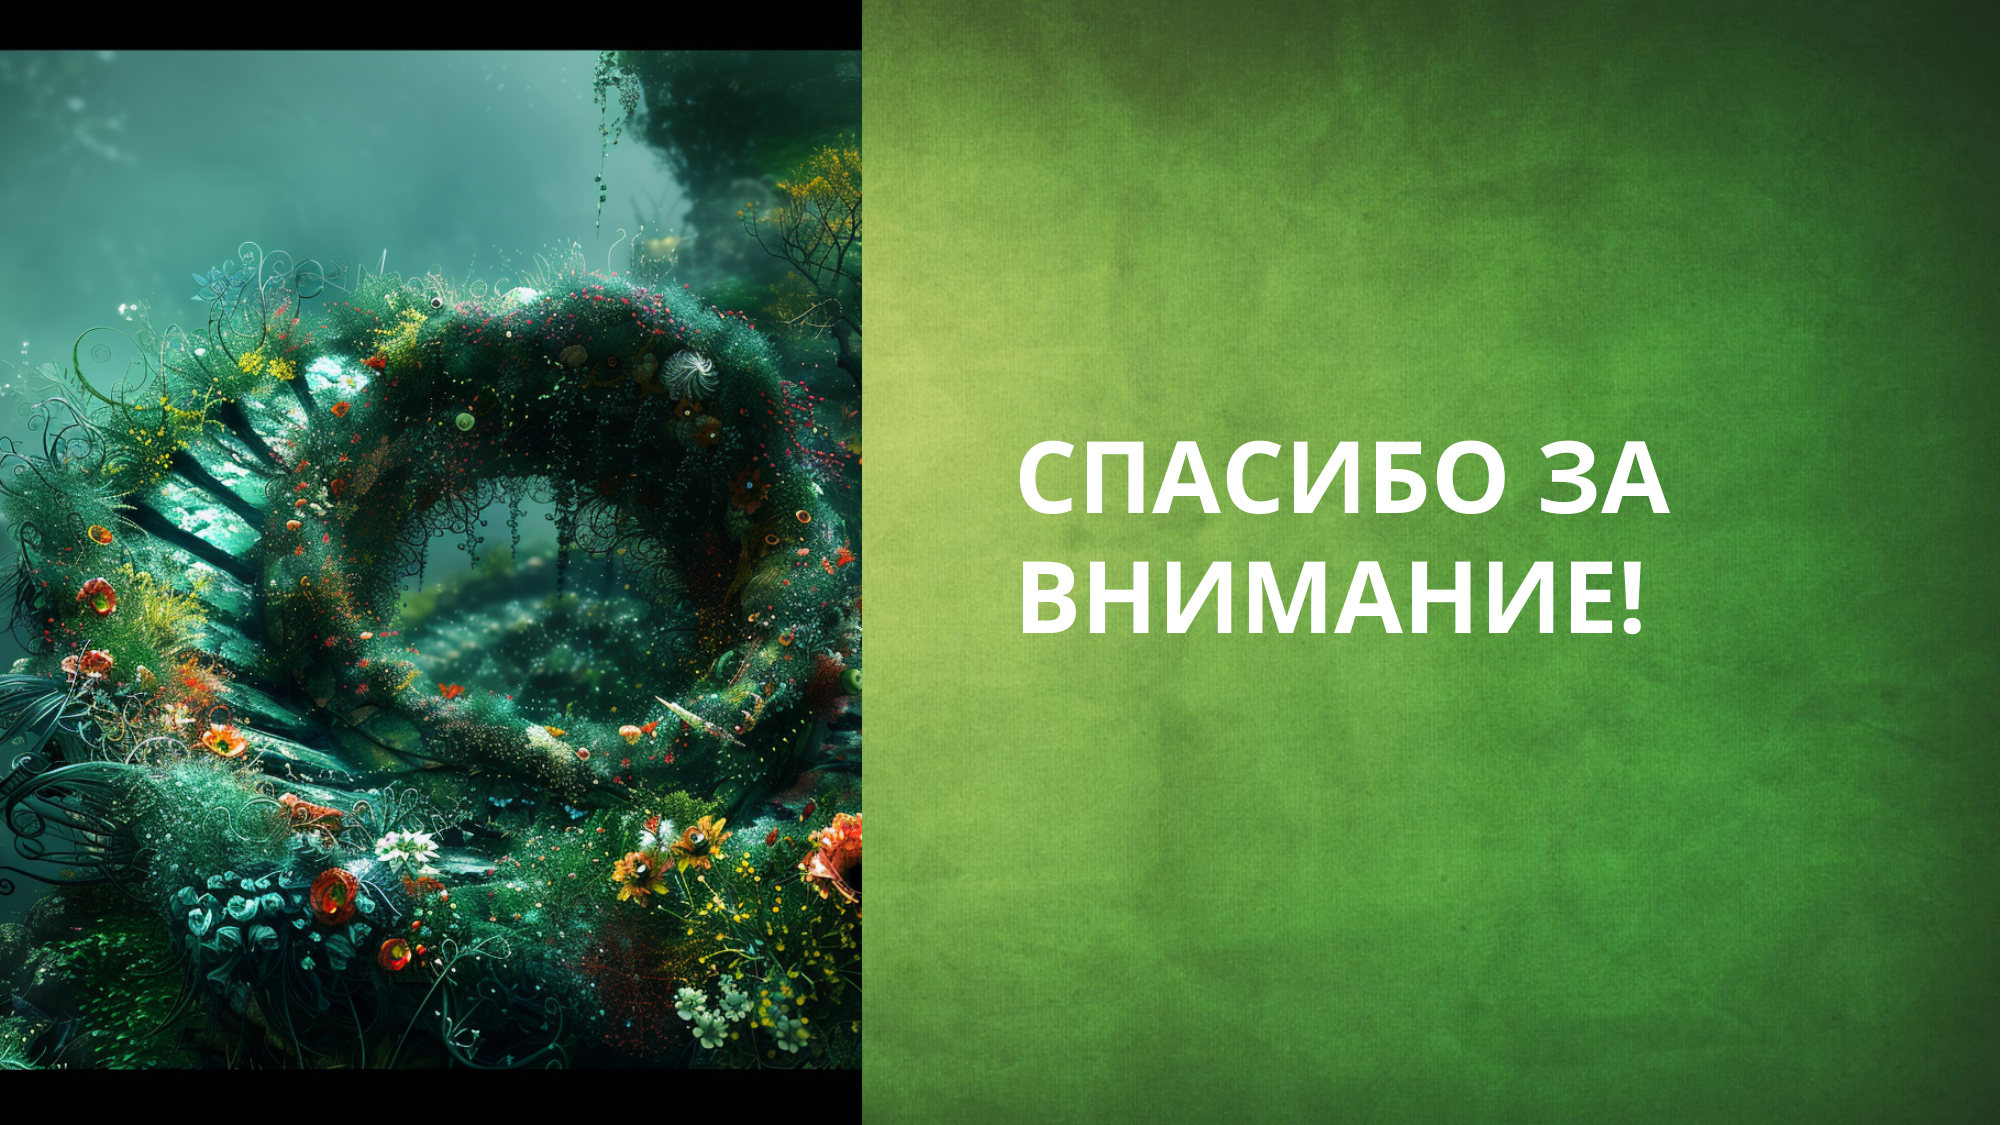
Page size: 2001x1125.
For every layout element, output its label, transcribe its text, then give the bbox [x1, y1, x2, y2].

text_box СПАСИБО ЗА ВНИМАНИЕ! [999, 406, 1904, 624]
picture [0, 0, 862, 1125]
